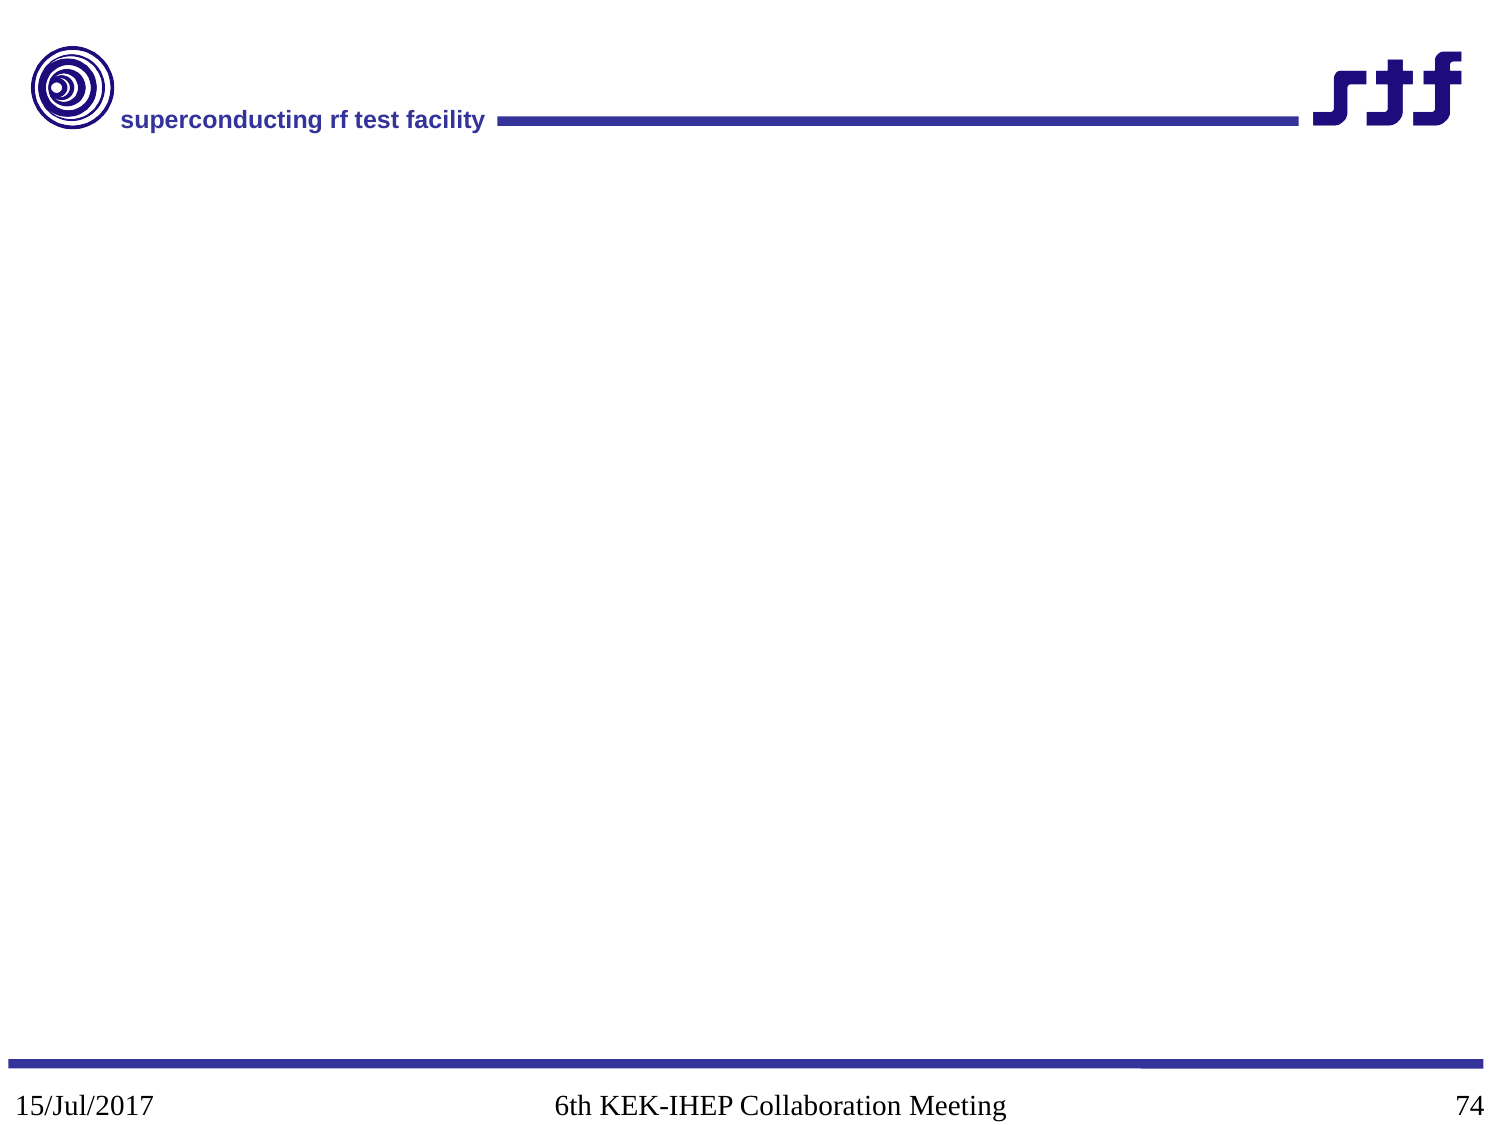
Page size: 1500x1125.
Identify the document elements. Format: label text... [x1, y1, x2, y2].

slide_number 15/Jul/2017 [0, 1081, 324, 1125]
picture [30, 45, 115, 130]
slide_number 74 [1374, 1081, 1500, 1125]
picture [1312, 51, 1462, 126]
footer 6th KEK-IHEP Collaboration Meeting [324, 1081, 1238, 1125]
